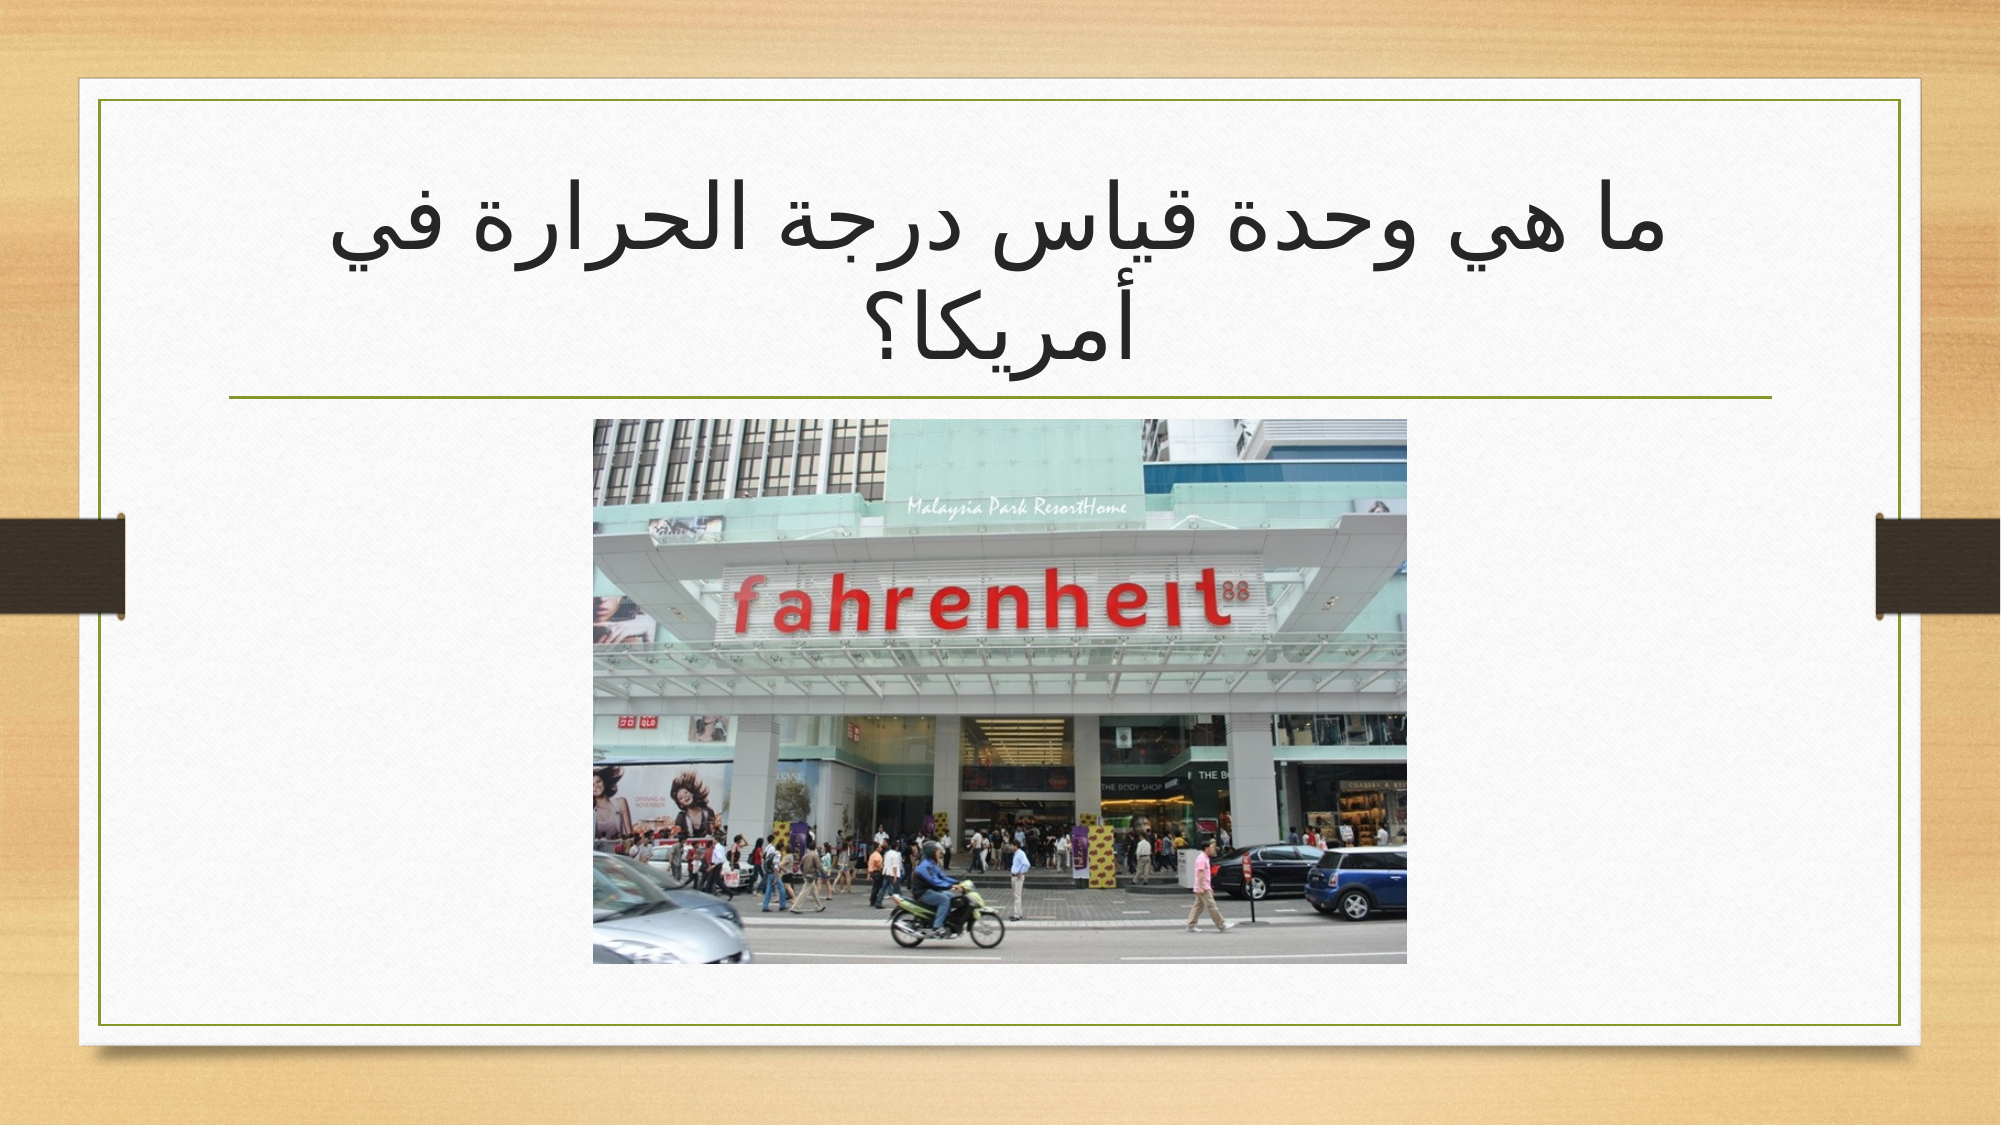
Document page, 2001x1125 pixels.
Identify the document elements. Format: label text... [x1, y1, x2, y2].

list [592, 419, 1407, 964]
title ما هي وحدة قياس درجة الحرارة في أمريكا؟ [212, 161, 1788, 375]
picture [0, 0, 2001, 1125]
